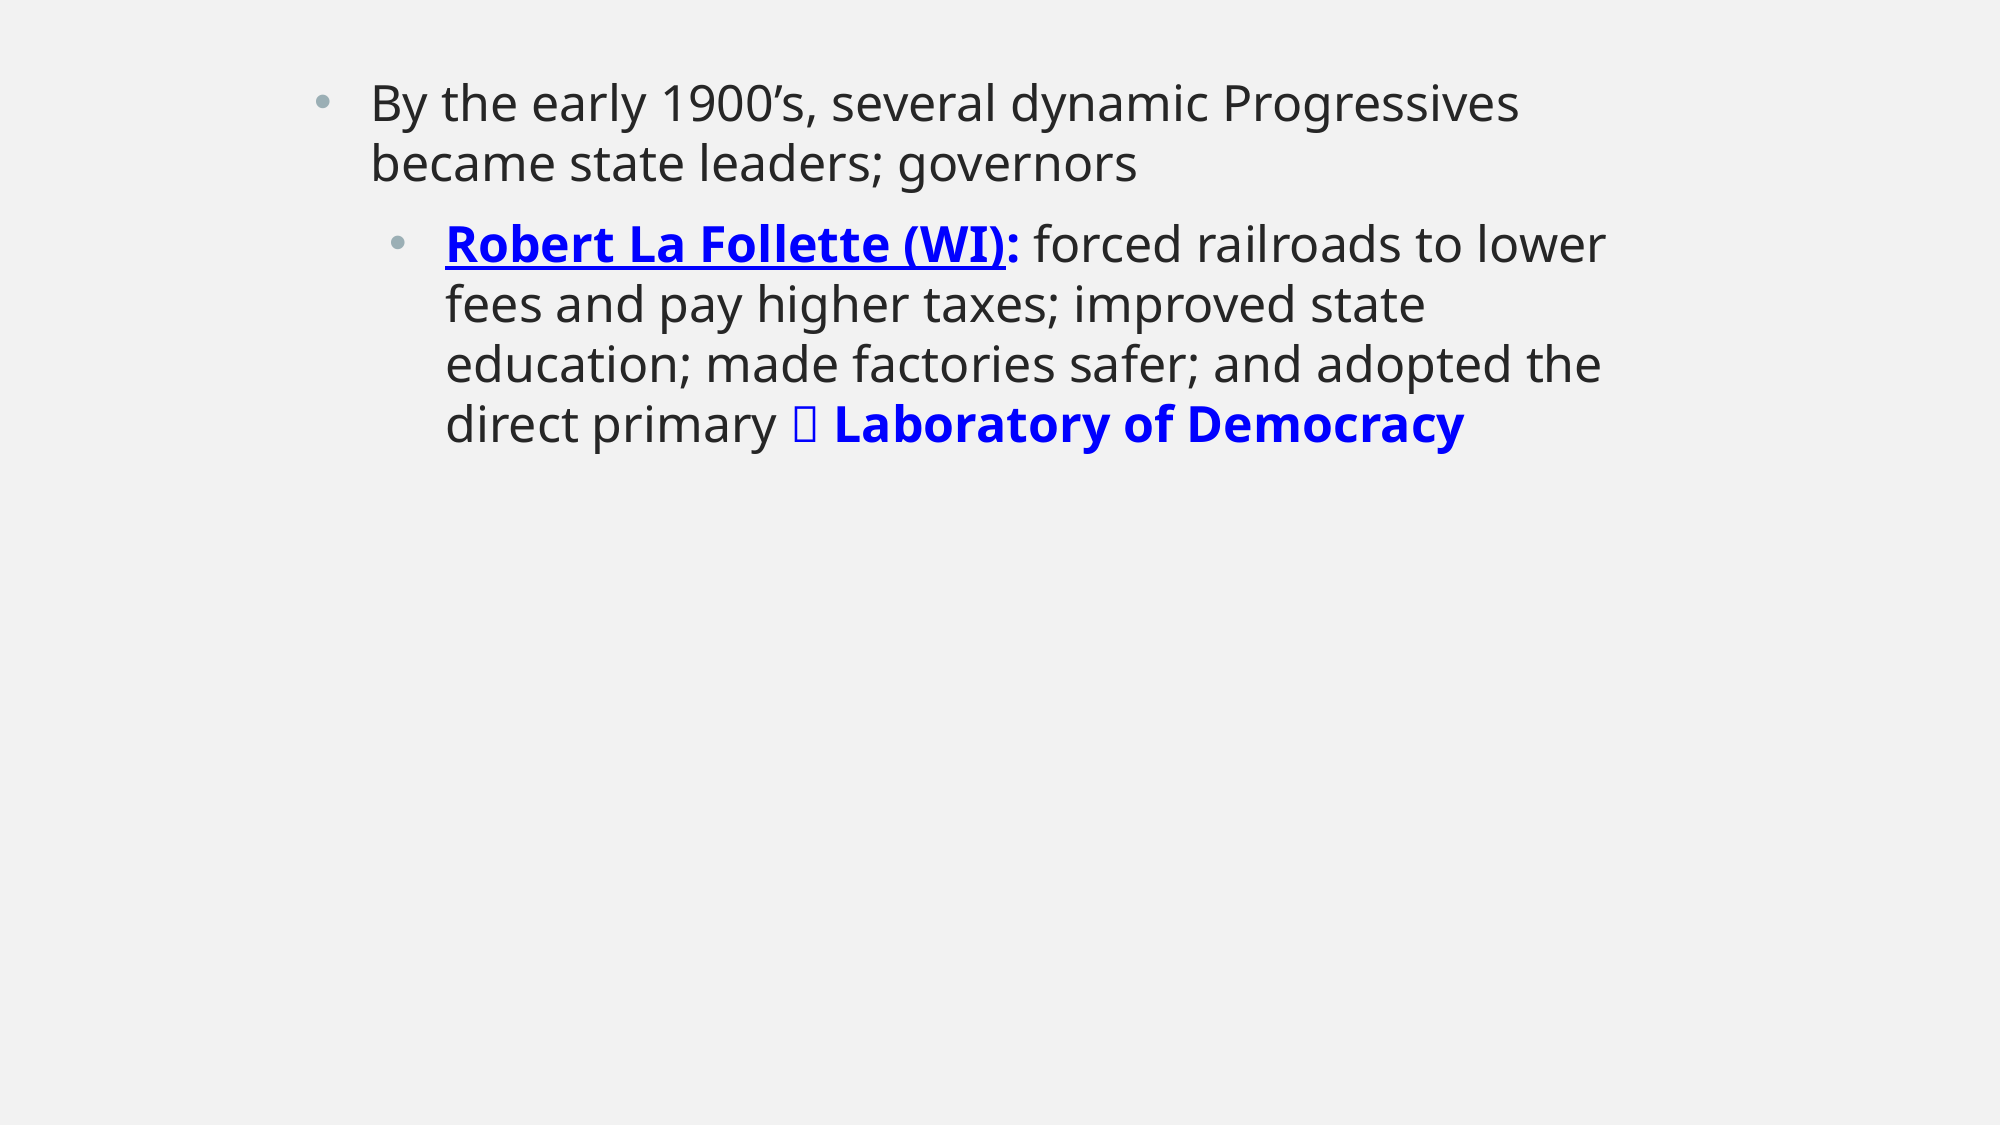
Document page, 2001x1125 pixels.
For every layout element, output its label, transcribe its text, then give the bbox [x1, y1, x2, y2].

list By the early 1900’s, several dynamic Progressives became state leaders; governors Robert La Follette (WI): forced railroads to lower fees and pay higher taxes; improved state education; made factories safer; and adopted the direct primary  Laboratory of Democracy [299, 63, 1663, 1060]
